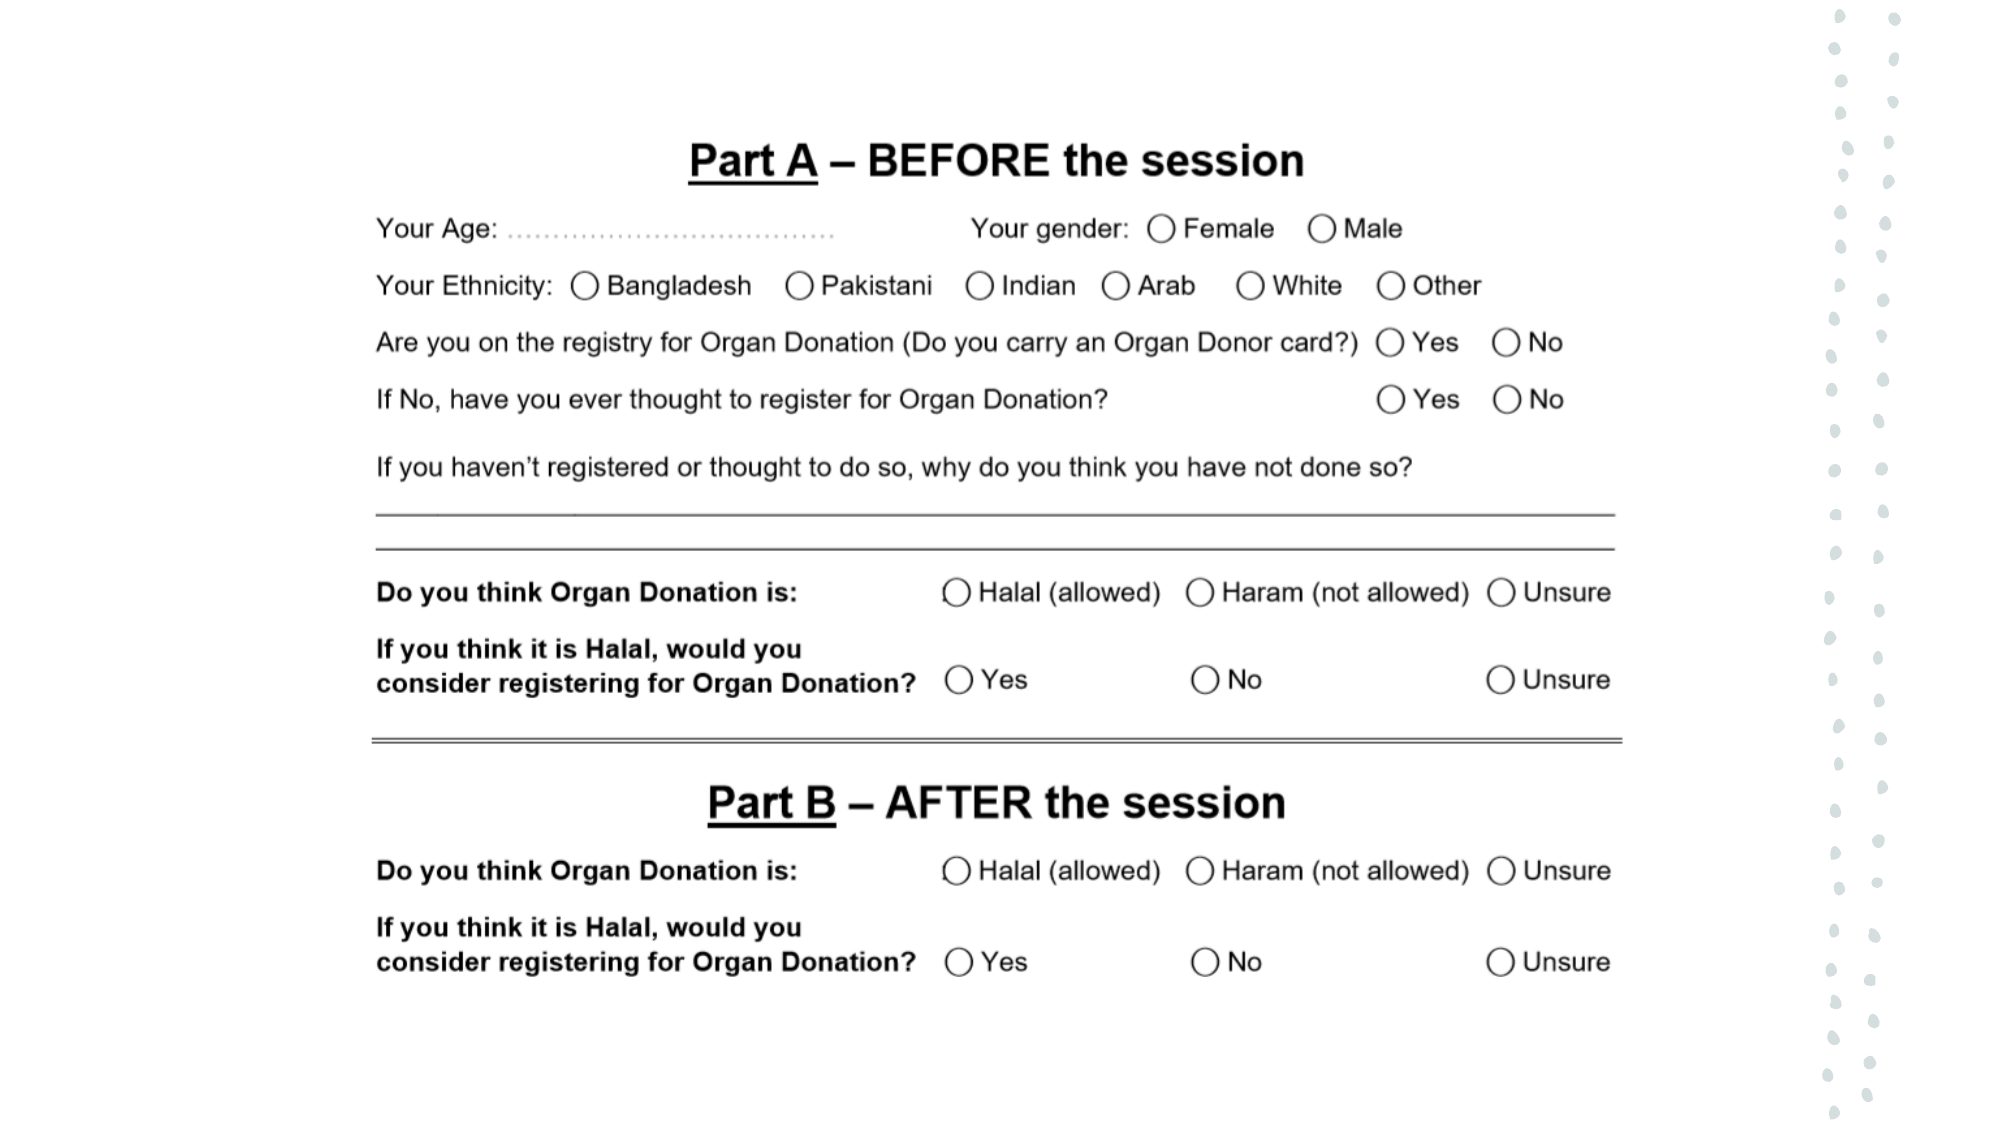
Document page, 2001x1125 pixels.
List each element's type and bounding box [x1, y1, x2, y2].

picture [303, 105, 1697, 1020]
